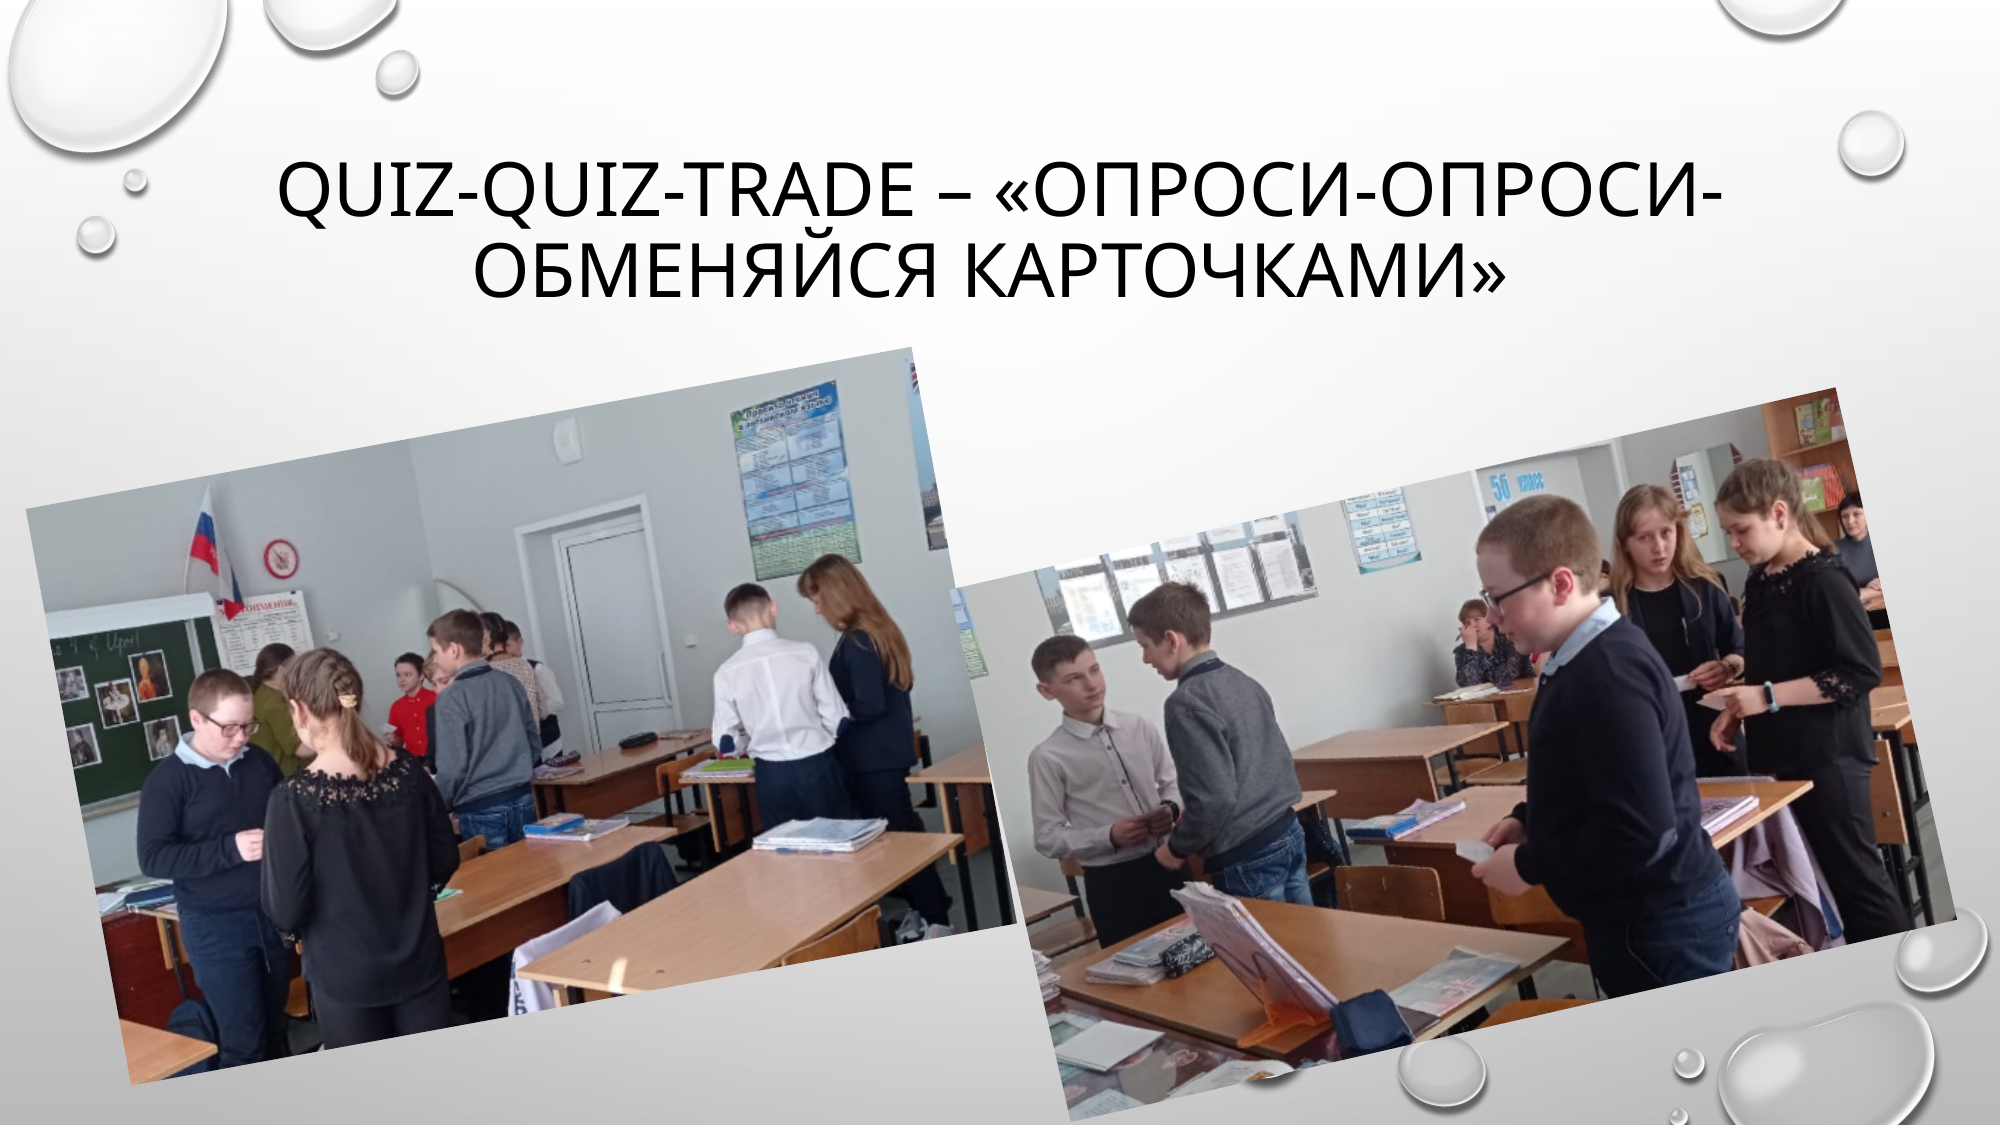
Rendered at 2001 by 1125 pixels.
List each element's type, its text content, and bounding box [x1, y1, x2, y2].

title Quiz-Quiz-Trade – «опроси-опроси-обменяйся карточками» [149, 101, 1851, 364]
picture [0, 0, 2000, 1125]
